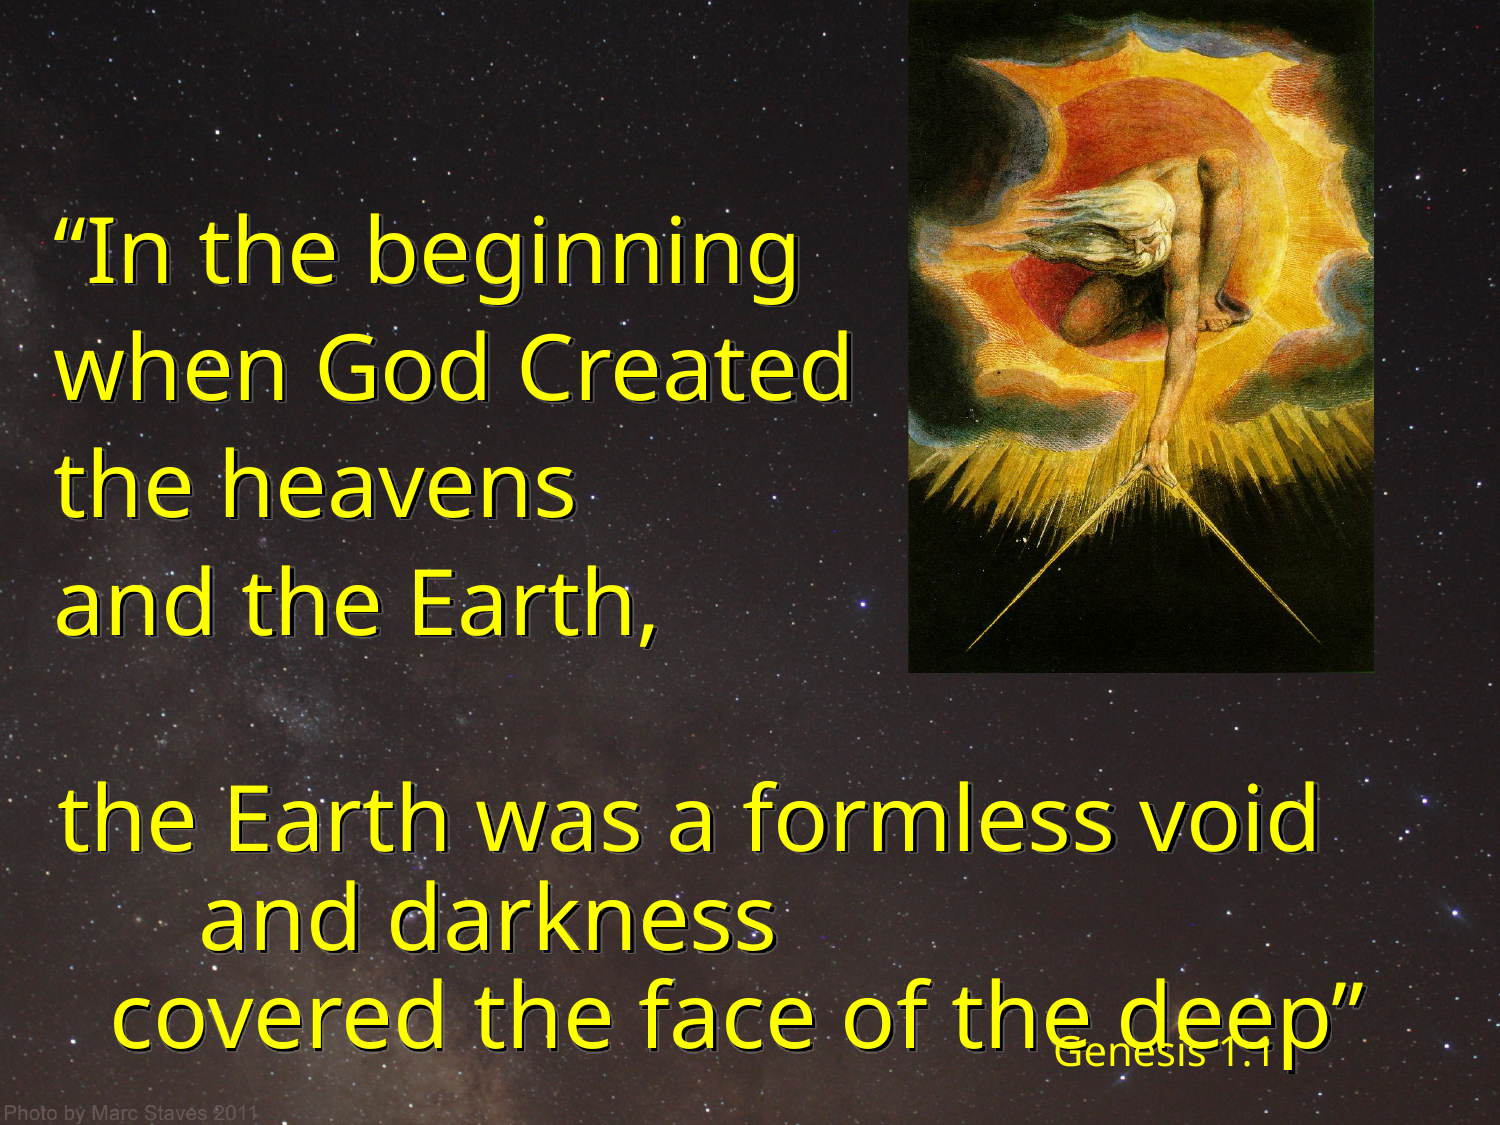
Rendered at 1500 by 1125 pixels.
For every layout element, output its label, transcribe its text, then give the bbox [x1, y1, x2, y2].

picture [0, 0, 1500, 1125]
list “In the beginning when God Created the heavens and the Earth, the Earth was a formless void and darkness covered the face of the deep” [38, 196, 1437, 1071]
text_box Genesis 1:1 [917, 1017, 1413, 1083]
